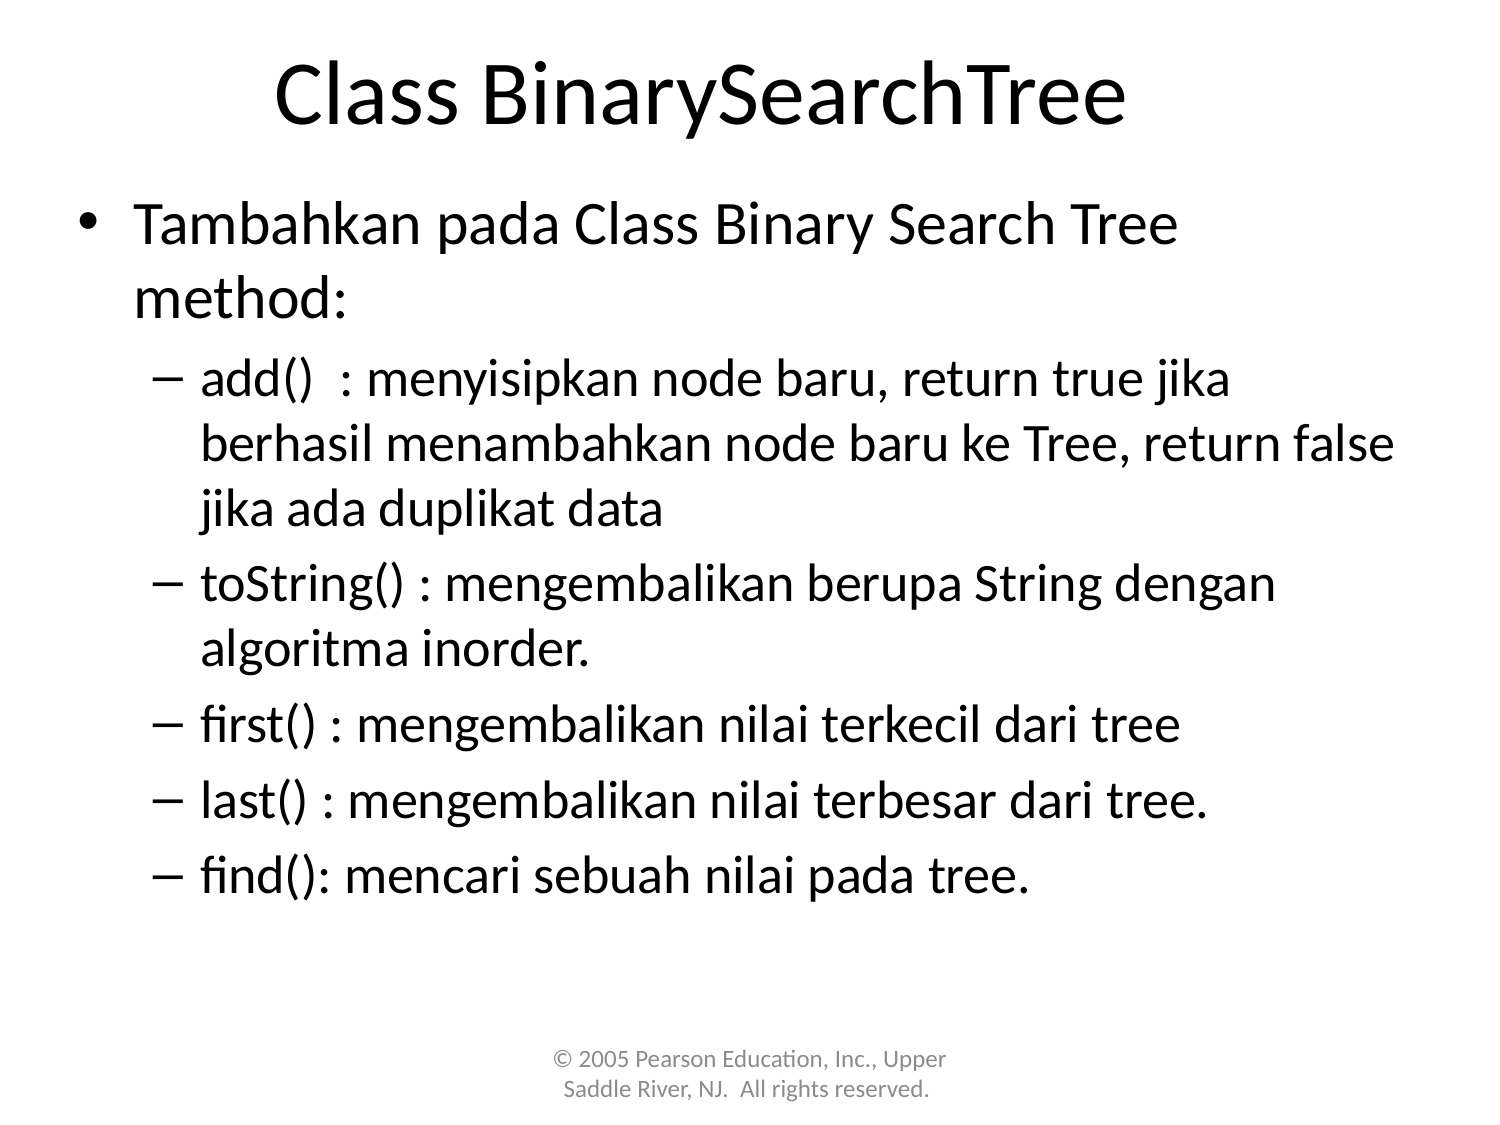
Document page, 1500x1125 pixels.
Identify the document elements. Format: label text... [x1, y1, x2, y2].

title Class BinarySearchTree [37, 24, 1388, 213]
list Tambahkan pada Class Binary Search Tree method: add() : menyisipkan node baru, return true jika berhasil menambahkan node baru ke Tree, return false jika ada duplikat data toString() : mengembalikan berupa String dengan algoritma inorder. first() : mengembalikan nilai terkecil dari tree last() : mengembalikan nilai terbesar dari tree. find(): mencari sebuah nilai pada tree. [62, 174, 1413, 918]
footer © 2005 Pearson Education, Inc., Upper Saddle River, NJ. All rights reserved. [512, 1042, 988, 1103]
